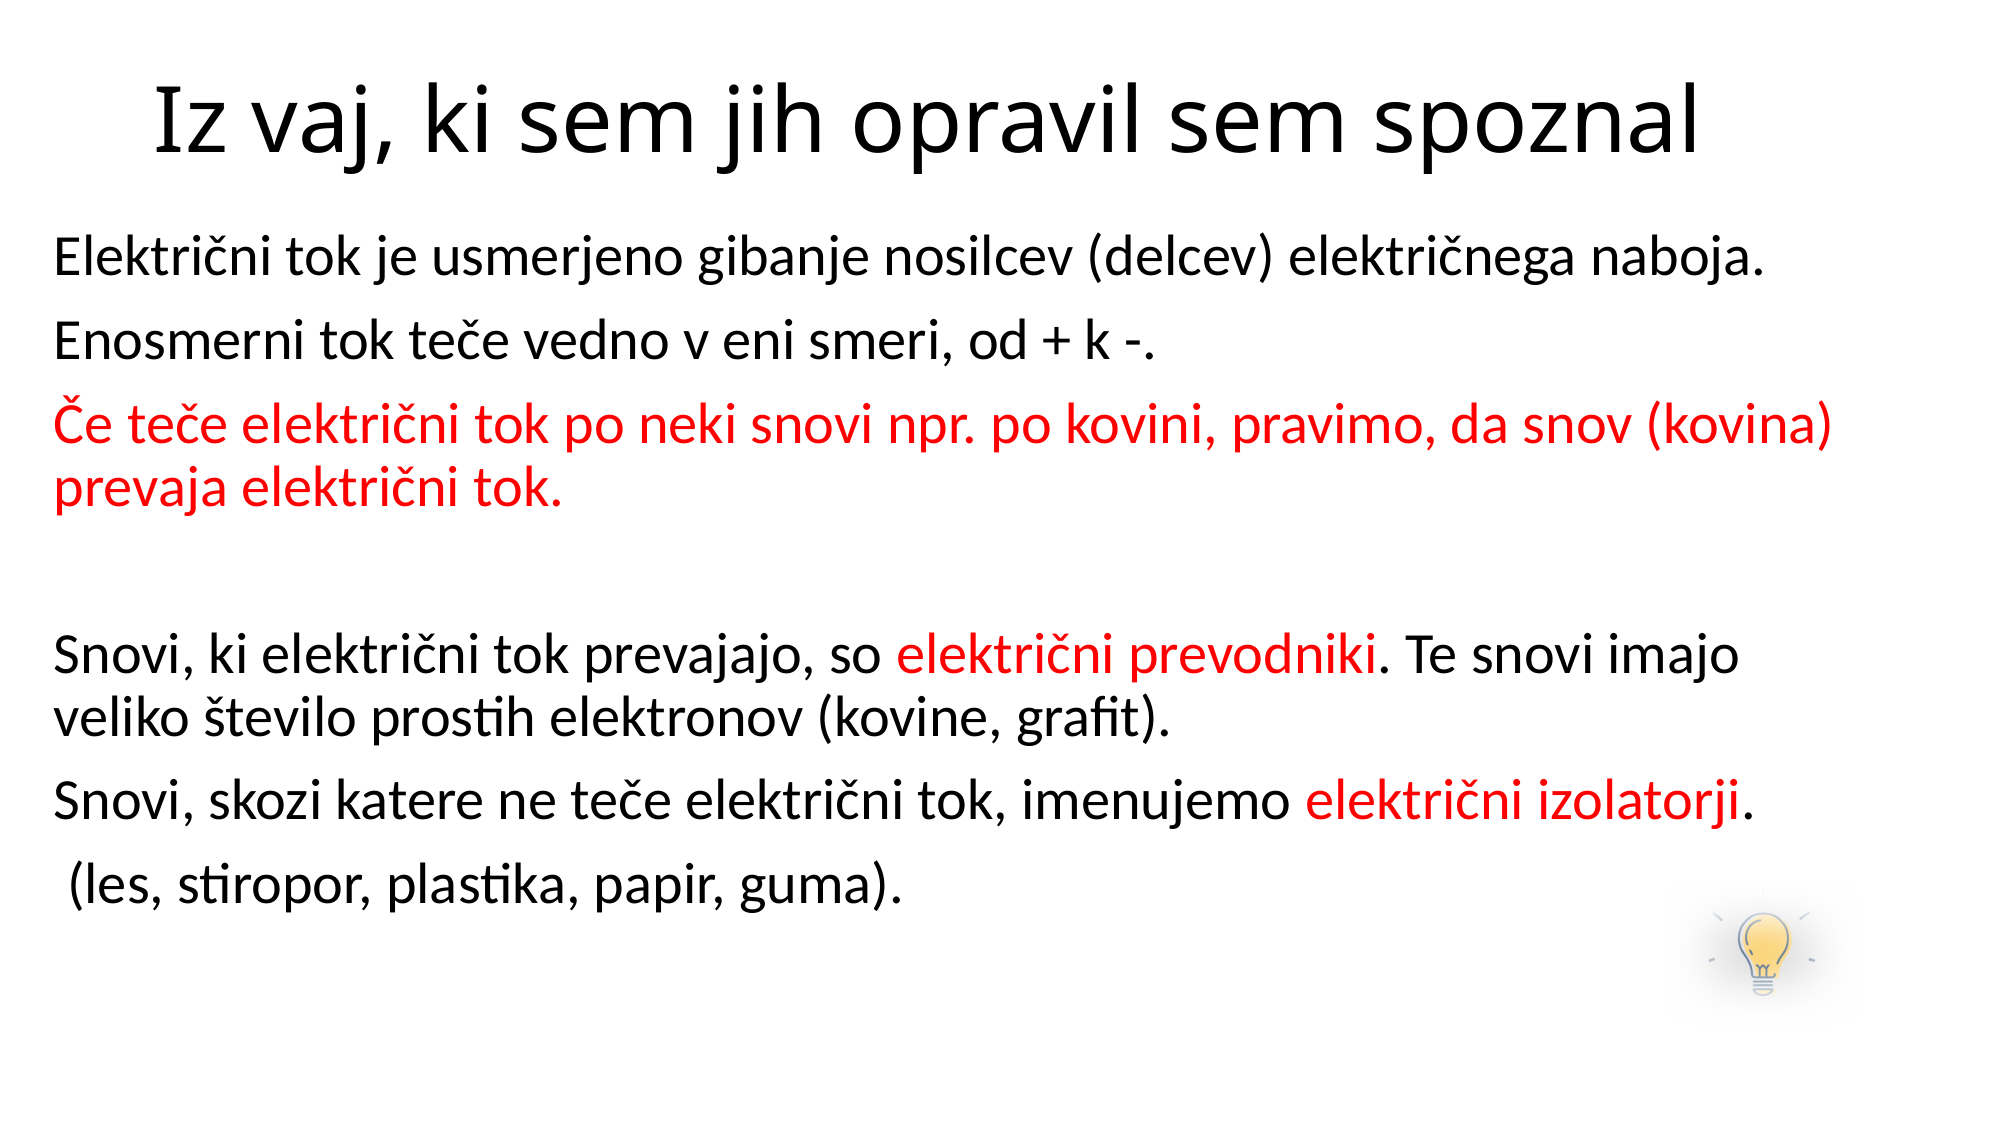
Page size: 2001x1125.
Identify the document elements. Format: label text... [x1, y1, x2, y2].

list Električni tok je usmerjeno gibanje nosilcev (delcev) električnega naboja. Enosmerni tok teče vedno v eni smeri, od + k -. Če teče električni tok po neki snovi npr. po kovini, pravimo, da snov (kovina) prevaja električni tok. Snovi, ki električni tok prevajajo, so električni prevodniki. Te snovi imajo veliko število prostih elektronov (kovine, grafit). Snovi, skozi katere ne teče električni tok, imenujemo električni izolatorji. (les, stiropor, plastika, papir, guma). [38, 218, 1879, 999]
picture [1662, 877, 1864, 1029]
title Iz vaj, ki sem jih opravil sem spoznal [138, 42, 1864, 205]
